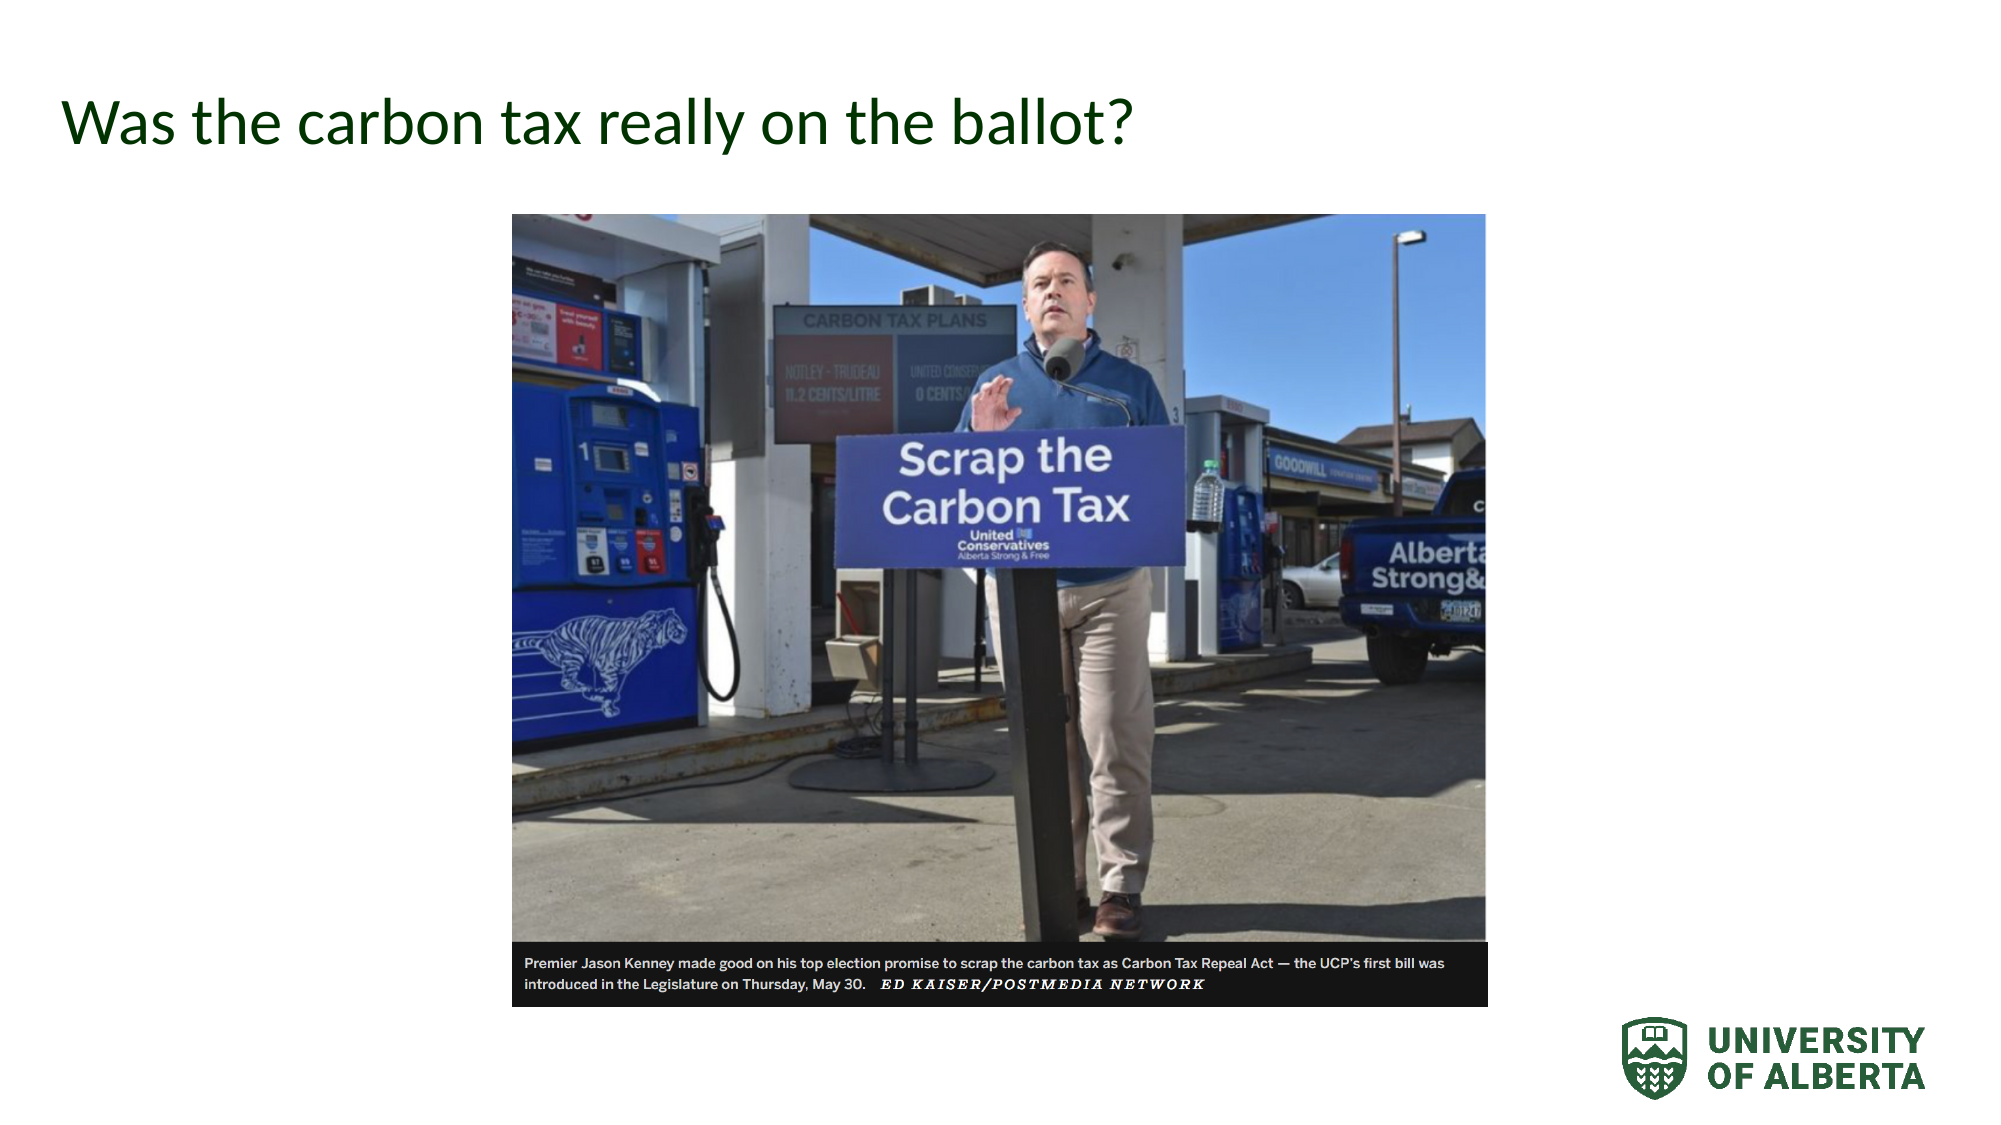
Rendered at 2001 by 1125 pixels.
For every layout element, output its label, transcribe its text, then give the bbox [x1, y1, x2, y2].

title Was the carbon tax really on the ballot? [46, 70, 1938, 167]
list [508, 210, 1492, 1008]
picture [1622, 1017, 1925, 1100]
